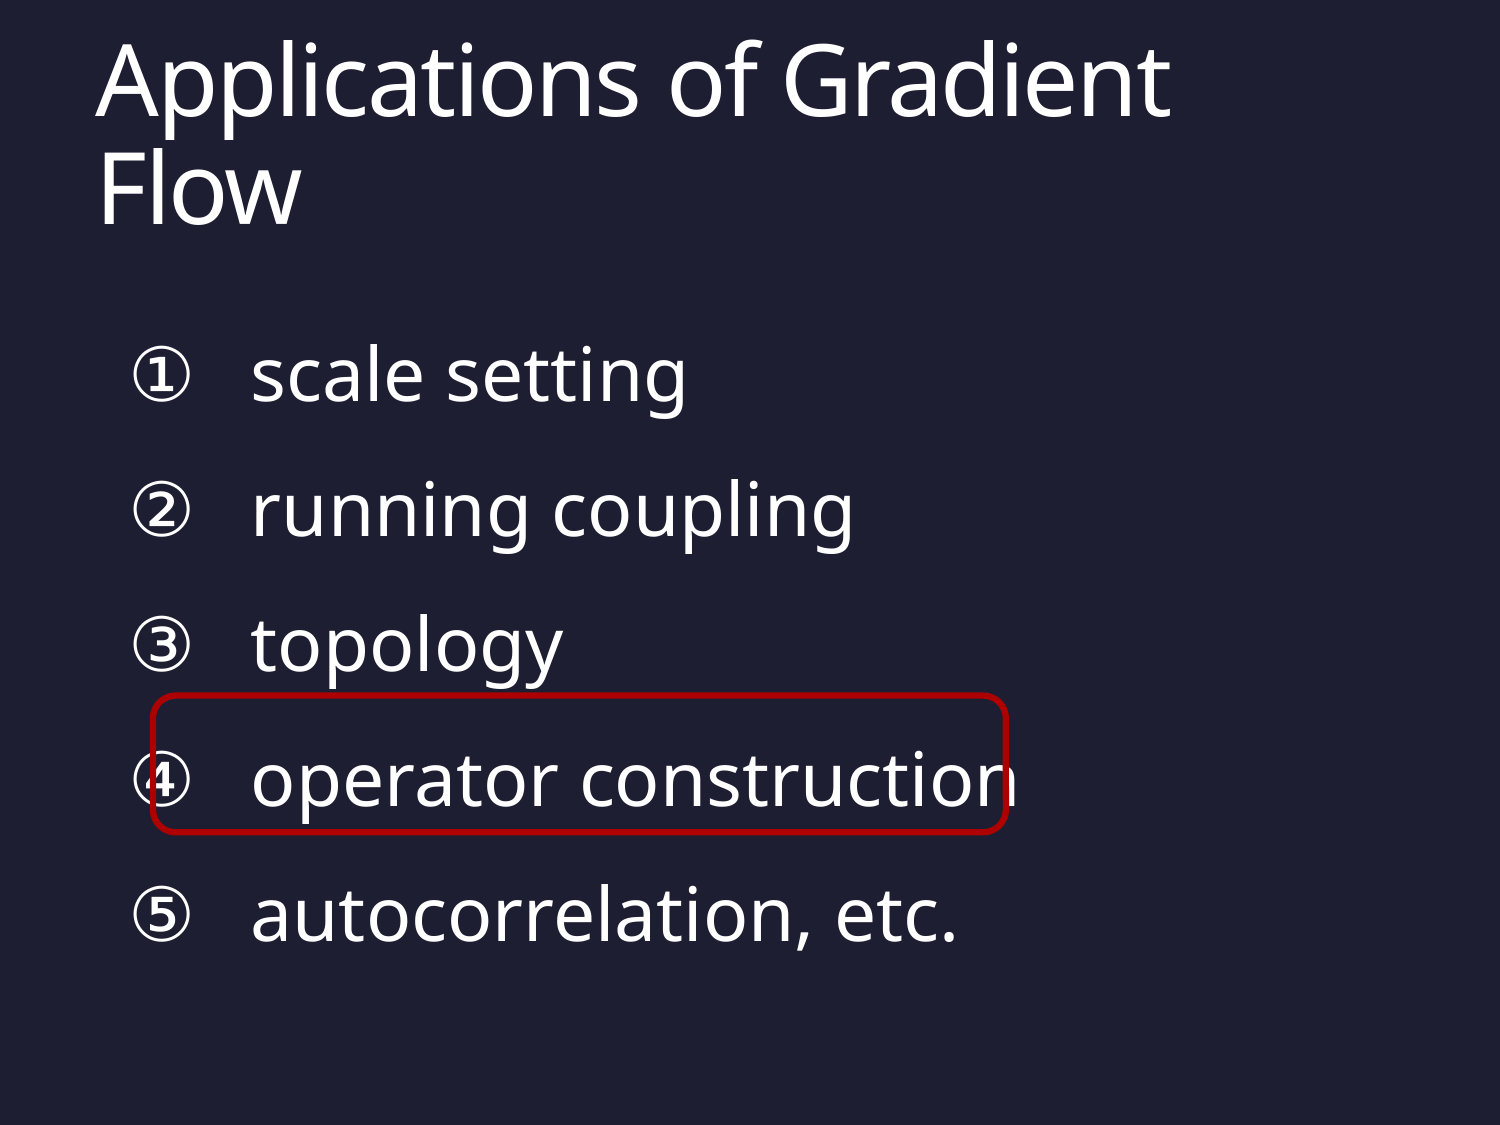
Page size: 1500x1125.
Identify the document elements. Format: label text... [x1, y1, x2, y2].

text_box [151, 694, 1007, 834]
title Applications of Gradient Flow [80, 2, 1407, 275]
text_box scale setting running coupling topology operator construction autocorrelation, etc. [114, 274, 1036, 965]
